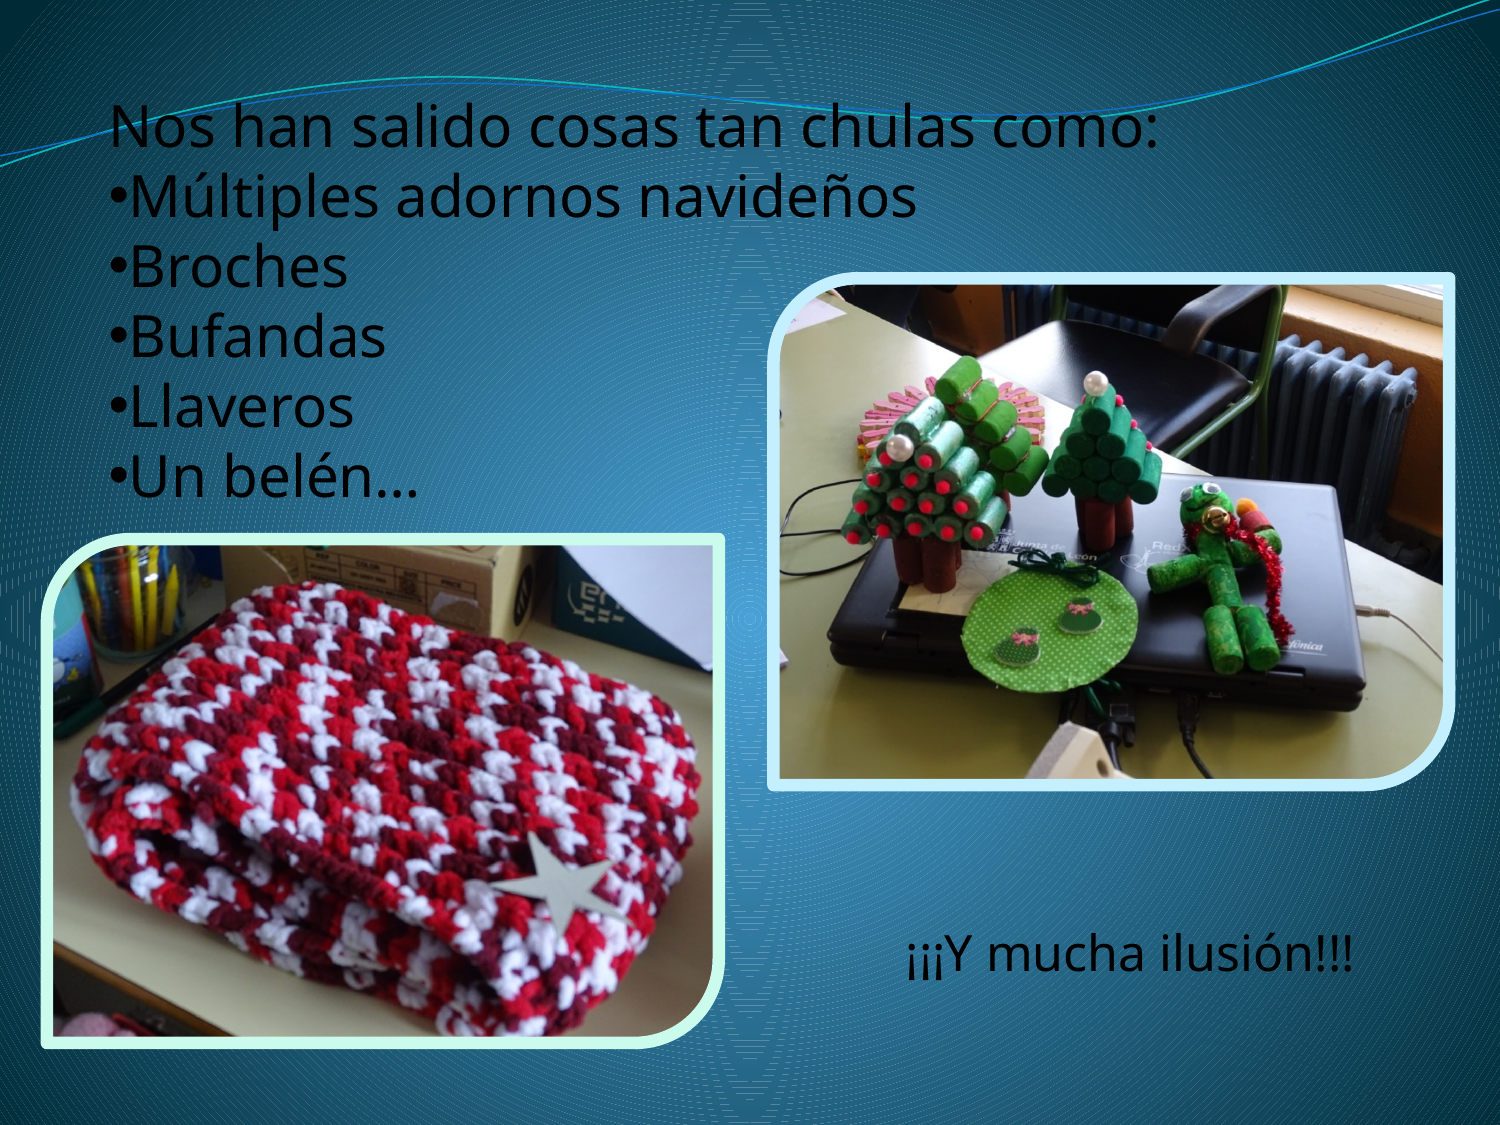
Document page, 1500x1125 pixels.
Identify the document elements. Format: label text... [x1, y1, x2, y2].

text_box ¡¡¡Y mucha ilusión!!! [890, 913, 1371, 989]
picture [773, 278, 1450, 786]
text_box Nos han salido cosas tan chulas como: Múltiples adornos navideños Broches Bufandas Llaveros Un belén… [93, 81, 1289, 652]
picture [46, 538, 719, 1044]
